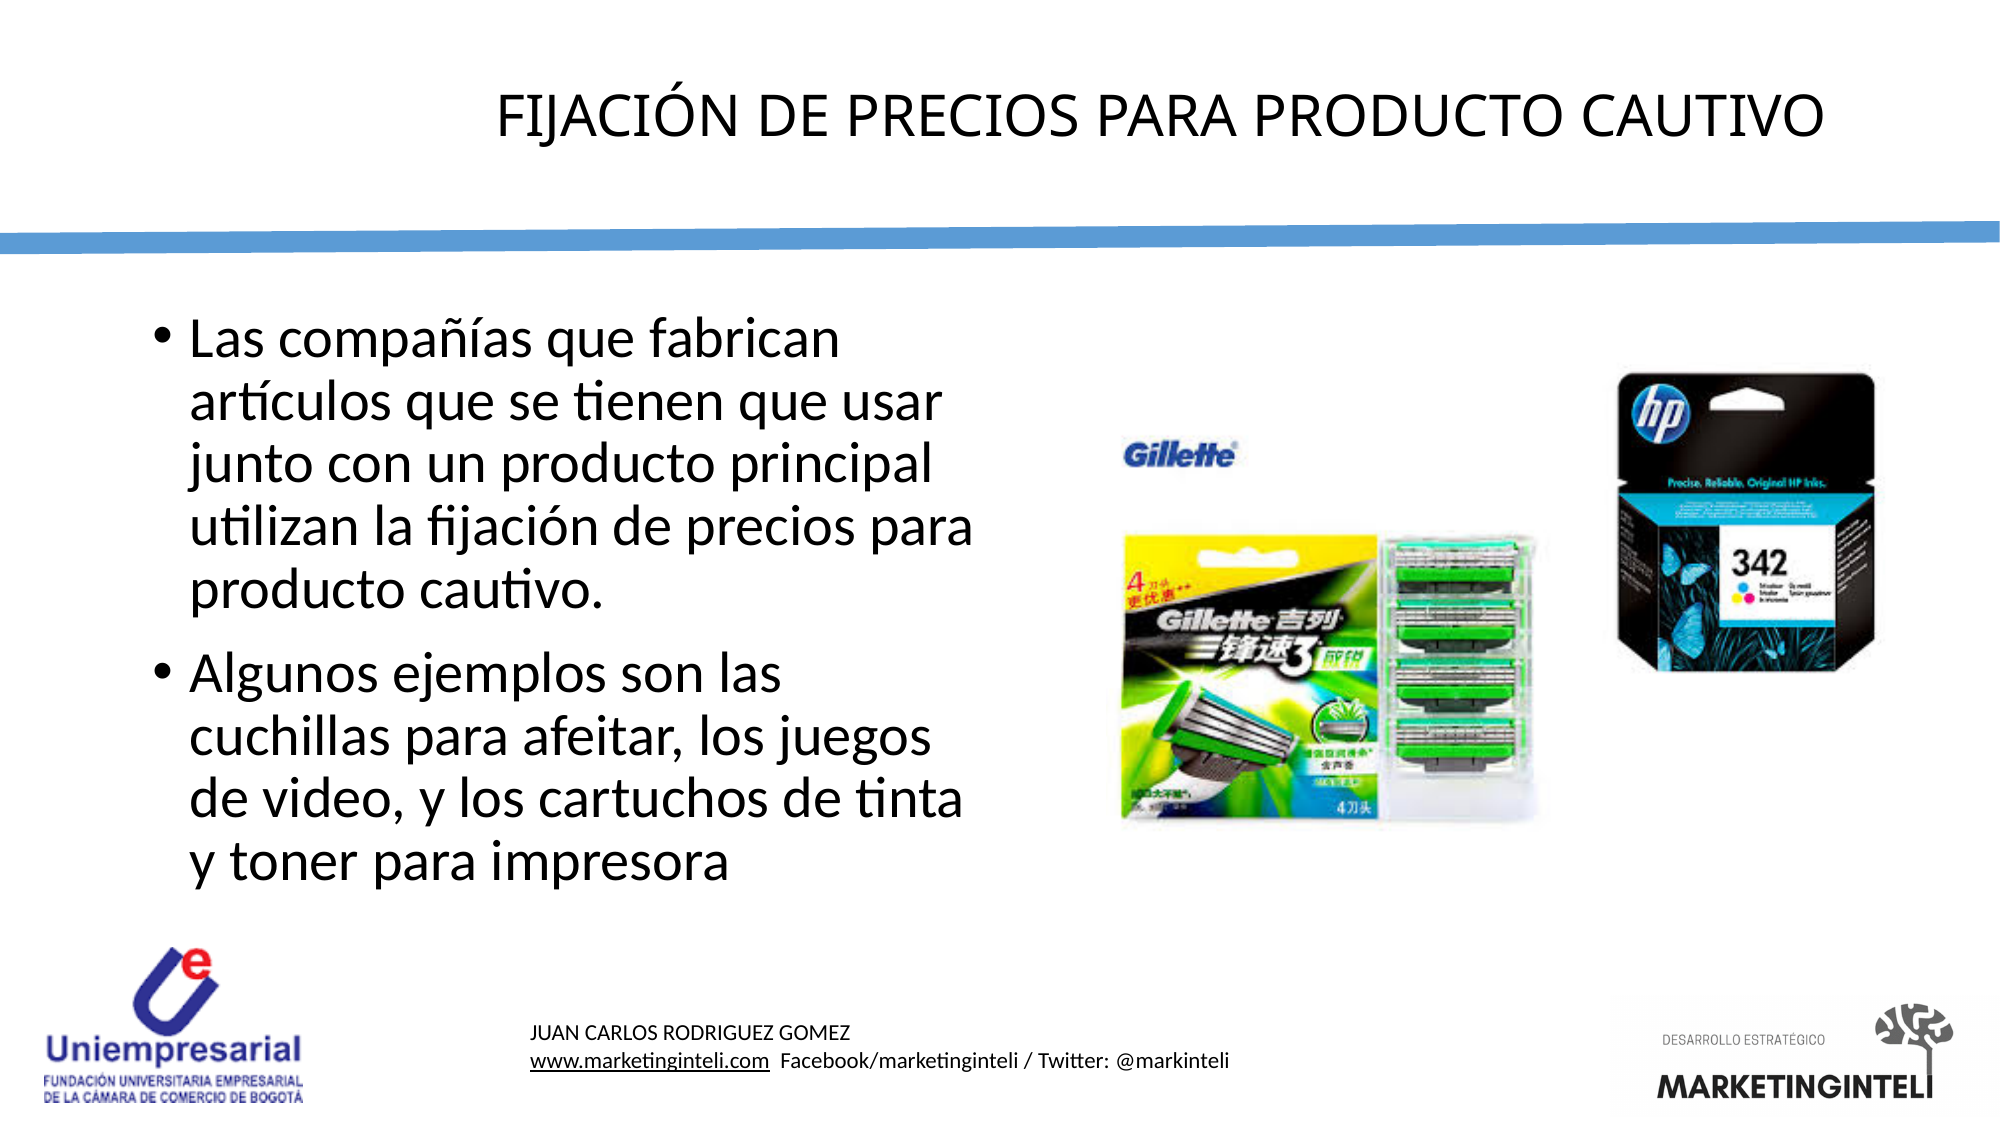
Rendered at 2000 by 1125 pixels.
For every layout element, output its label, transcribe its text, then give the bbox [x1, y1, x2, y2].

list Las compañías que fabrican artículos que se tienen que usar junto con un producto principal utilizan la fijación de precios para producto cautivo. Algunos ejemplos son las cuchillas para afeitar, los juegos de video, y los cartuchos de tinta y toner para impresora [137, 299, 1012, 1014]
picture [1610, 995, 2000, 1117]
title FIJACIÓN DE PRECIOS PARA PRODUCTO CAUTIVO [480, 59, 1863, 176]
picture [1106, 349, 1975, 866]
picture [44, 947, 303, 1103]
